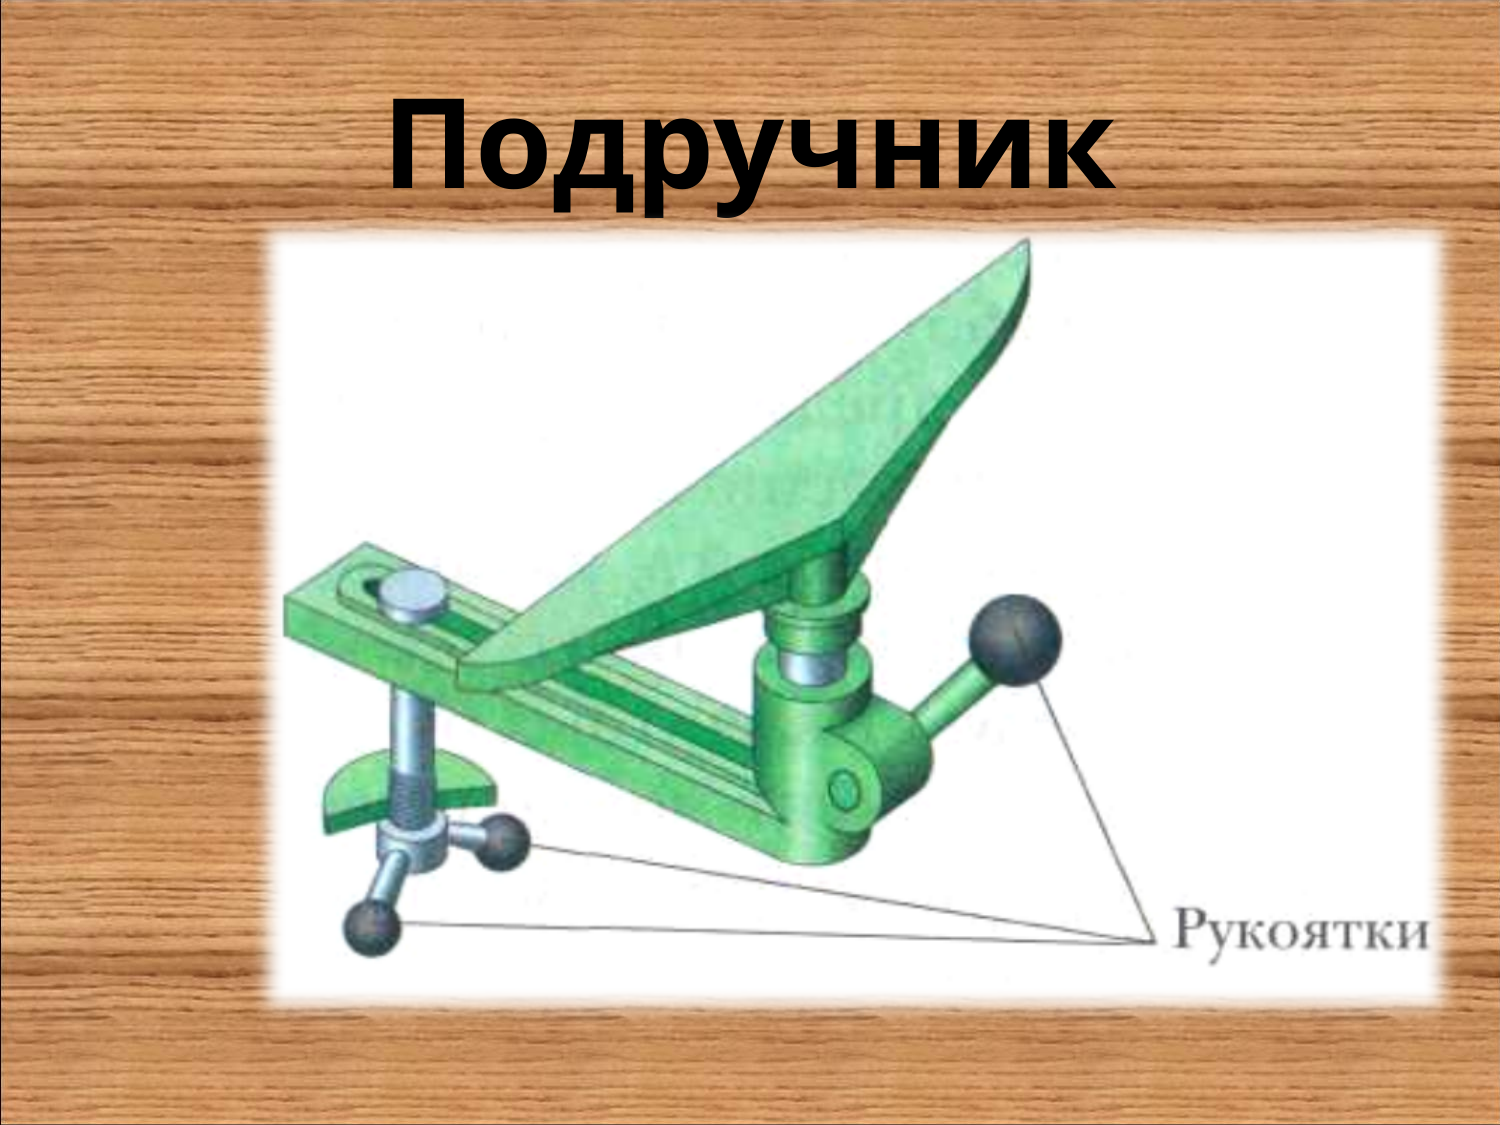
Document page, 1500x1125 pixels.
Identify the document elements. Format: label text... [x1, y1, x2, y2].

title Подручник [74, 44, 1426, 233]
picture [0, 0, 1500, 1125]
